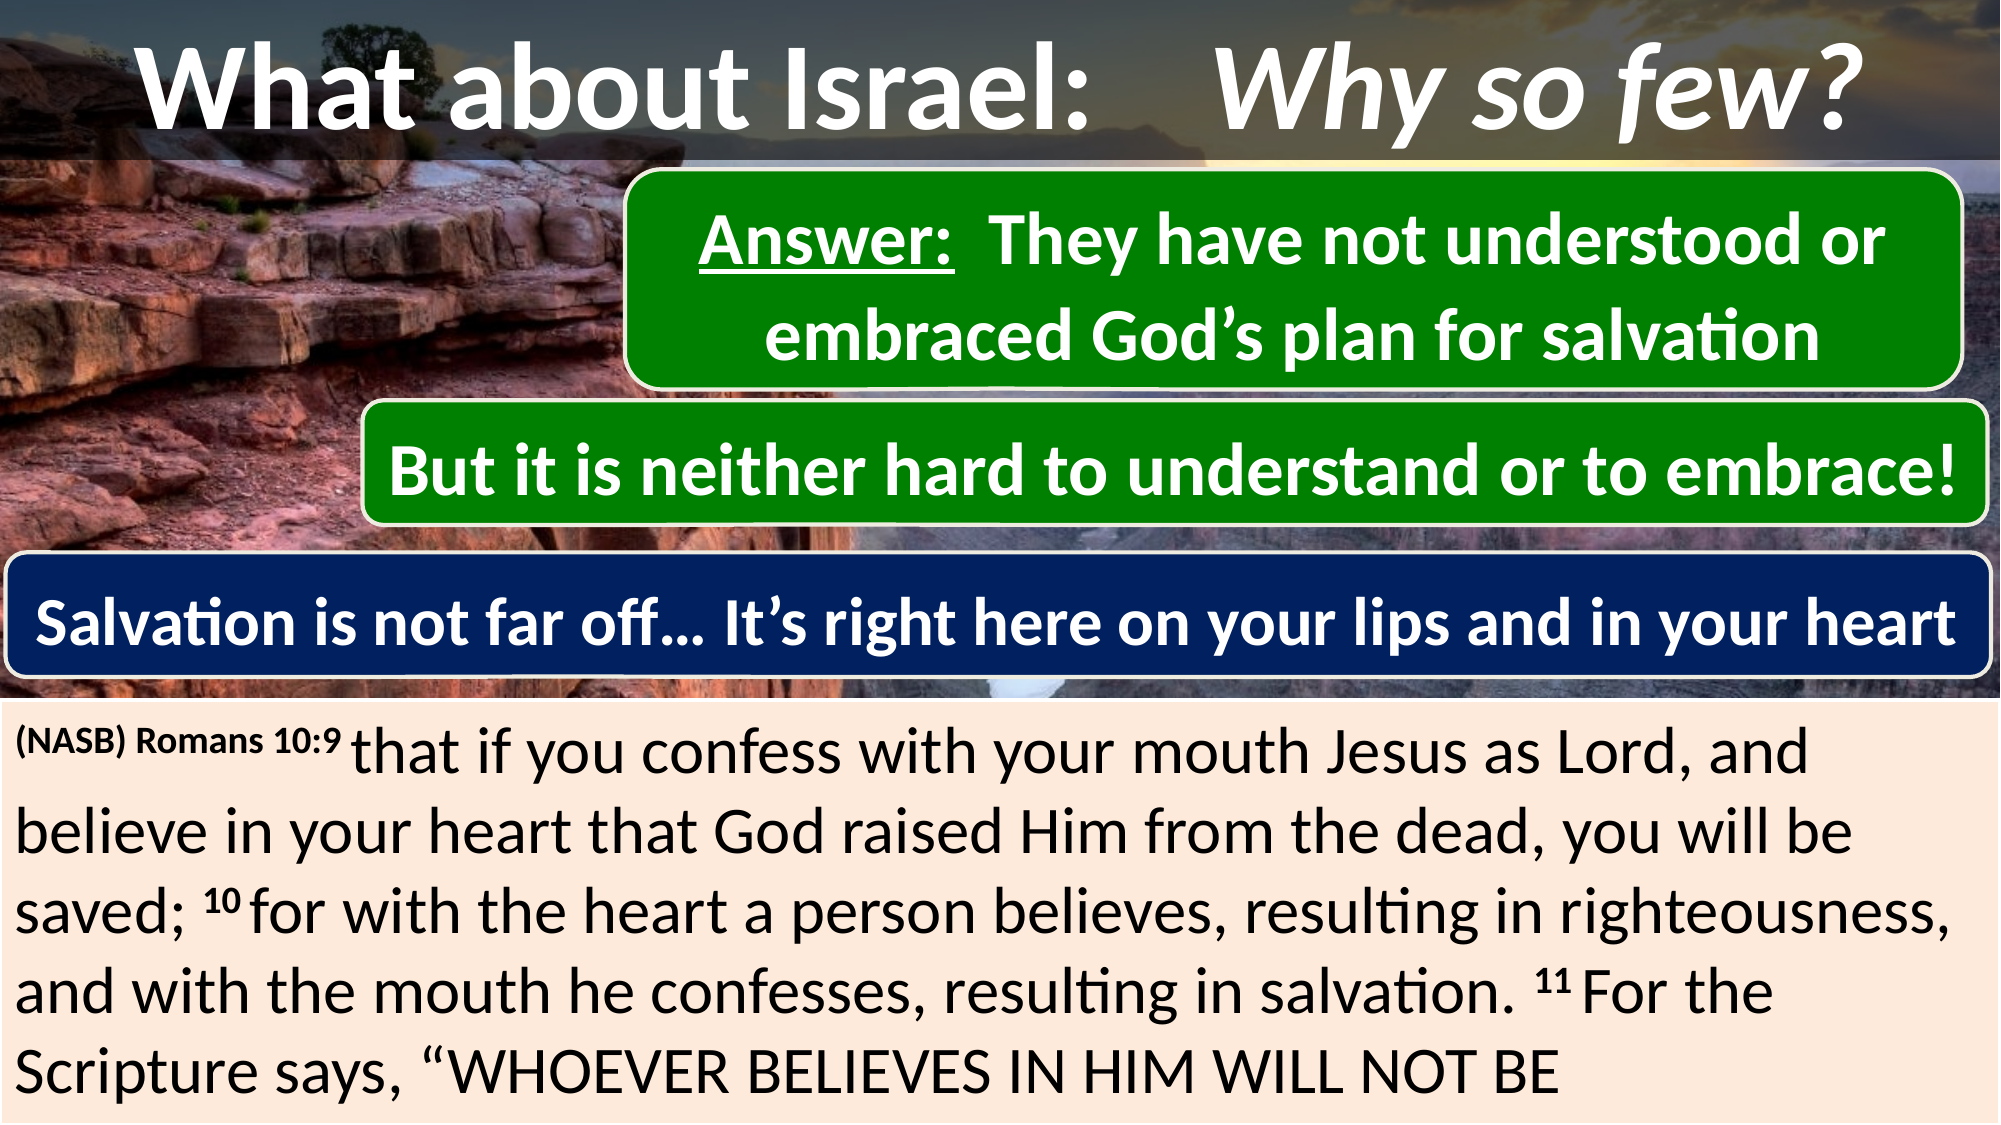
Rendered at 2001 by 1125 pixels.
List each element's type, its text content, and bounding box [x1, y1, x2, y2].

picture [0, 0, 2000, 933]
text_box (NASB) Romans 10:9 that if you confess with your mouth Jesus as Lord, and believe in your heart that God raised Him from the dead, you will be saved; 10 for with the heart a person believes, resulting in righteousness, and with the mouth he confesses, resulting in salvation. 11 For the Scripture says, “Whoever believes in Him will not be disappointed.” [0, 944, 2000, 1125]
